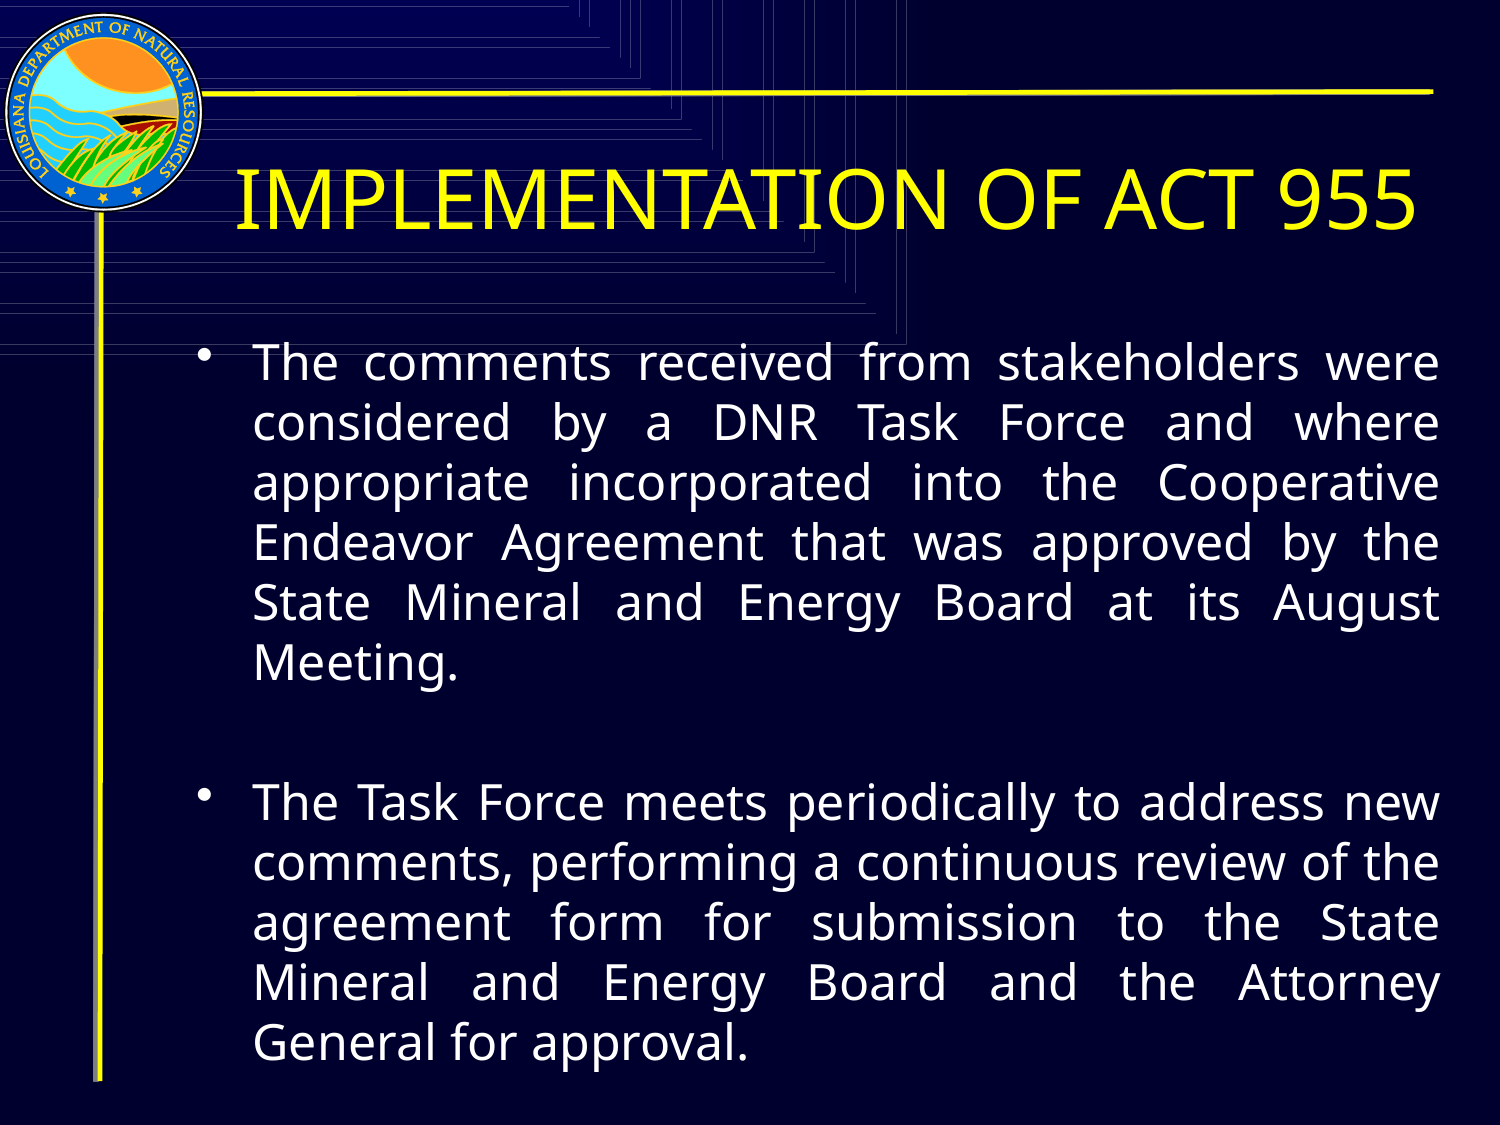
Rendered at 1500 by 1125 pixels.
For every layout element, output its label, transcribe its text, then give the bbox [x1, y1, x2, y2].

list The comments received from stakeholders were considered by a DNR Task Force and where appropriate incorporated into the Cooperative Endeavor Agreement that was approved by the State Mineral and Energy Board at its August Meeting. The Task Force meets periodically to address new comments, performing a continuous review of the agreement form for submission to the State Mineral and Energy Board and the Attorney General for approval. [180, 322, 1457, 999]
title IMPLEMENTATION OF ACT 955 [189, 101, 1465, 290]
